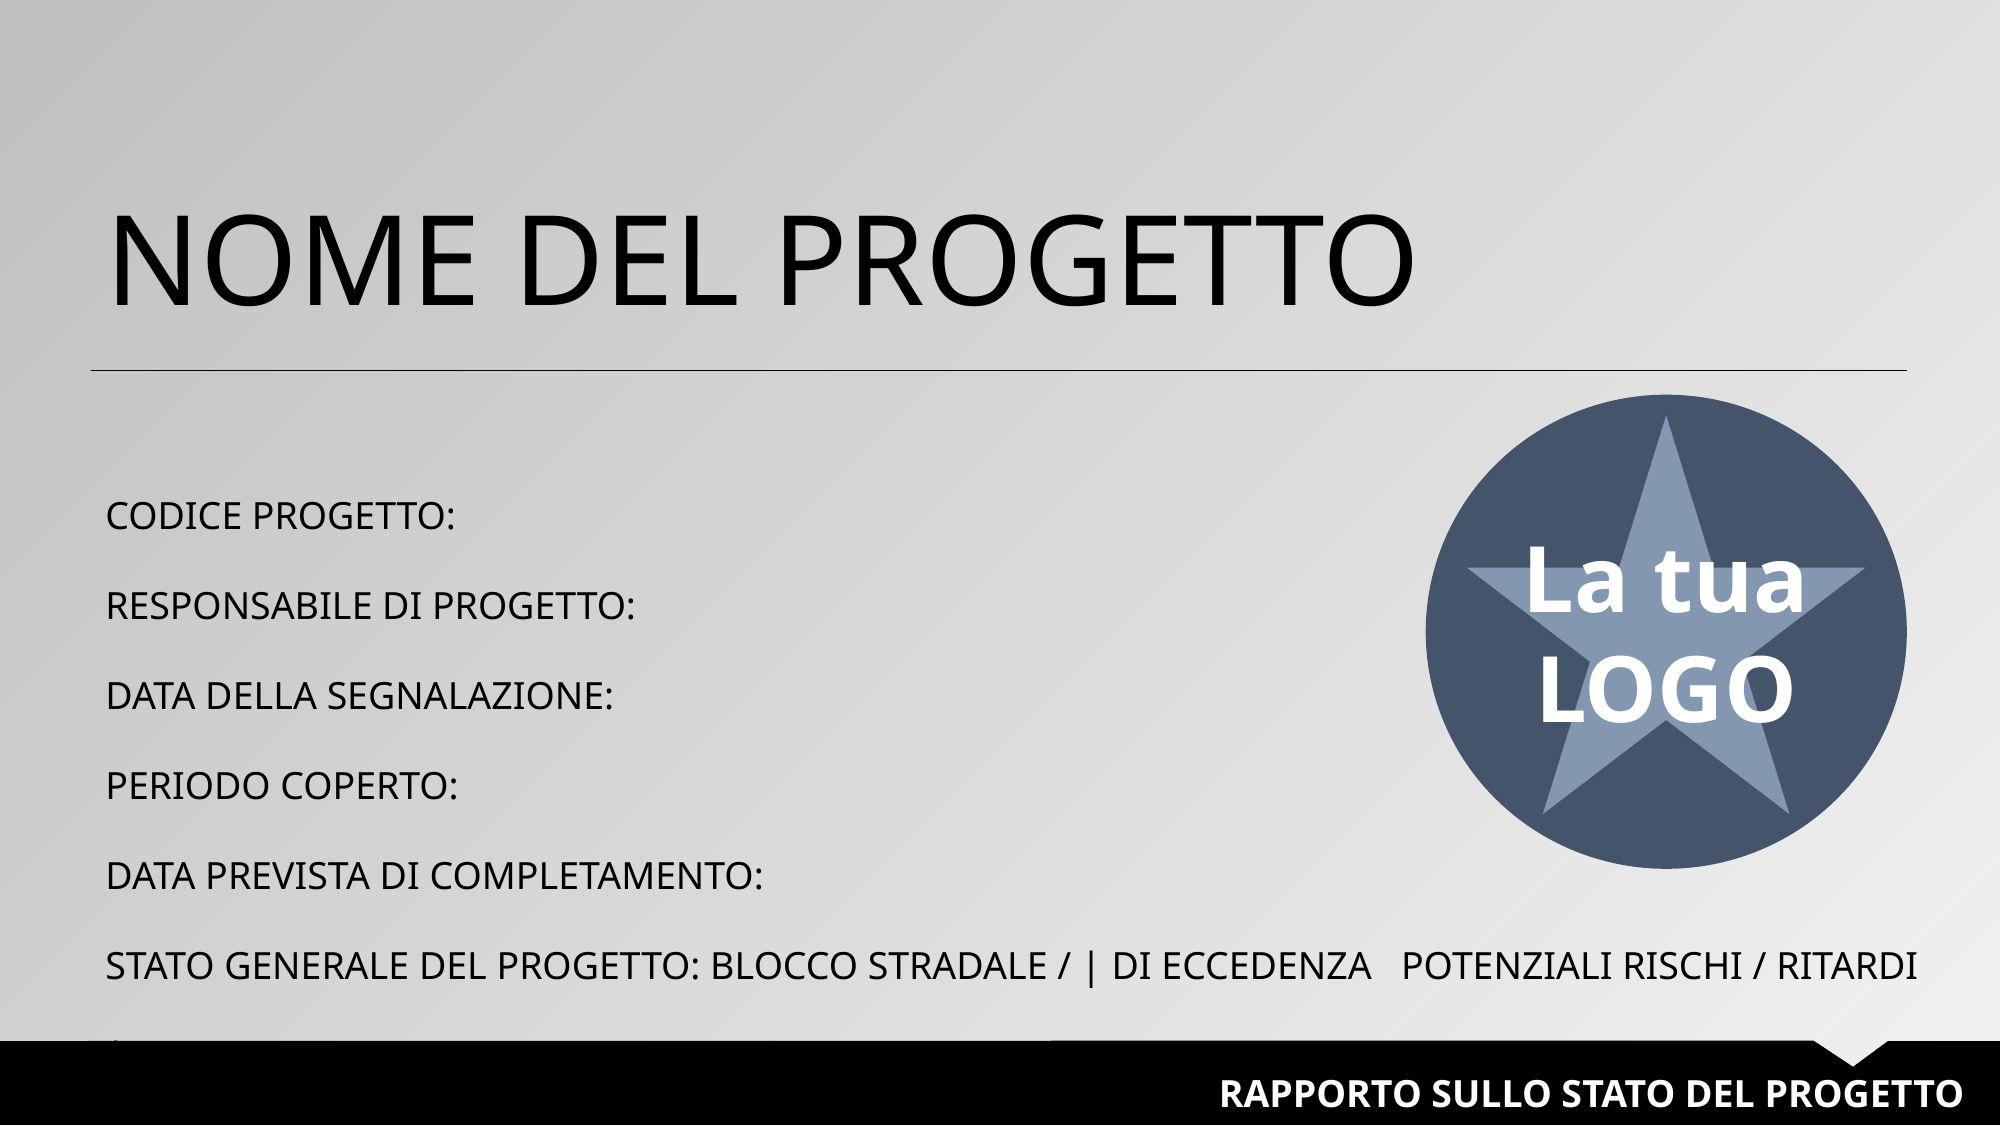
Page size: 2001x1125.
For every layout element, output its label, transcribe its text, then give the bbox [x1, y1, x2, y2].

text_box NOME DEL PROGETTO [90, 173, 1932, 339]
text_box [0, 1039, 2000, 1125]
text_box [1425, 394, 1907, 869]
text_box RAPPORTO SULLO STATO DEL PROGETTO [961, 1062, 1980, 1123]
text_box CODICE PROGETTO: RESPONSABILE DI PROGETTO: DATA DELLA SEGNALAZIONE: PERIODO COPERTO: DATA PREVISTA DI COMPLETAMENTO: STATO GENERALE DEL PROGETTO: BLOCCO STRADALE / | DI ECCEDENZA POTENZIALI RISCHI / RITARDI | IN PISTA [90, 439, 1962, 1085]
